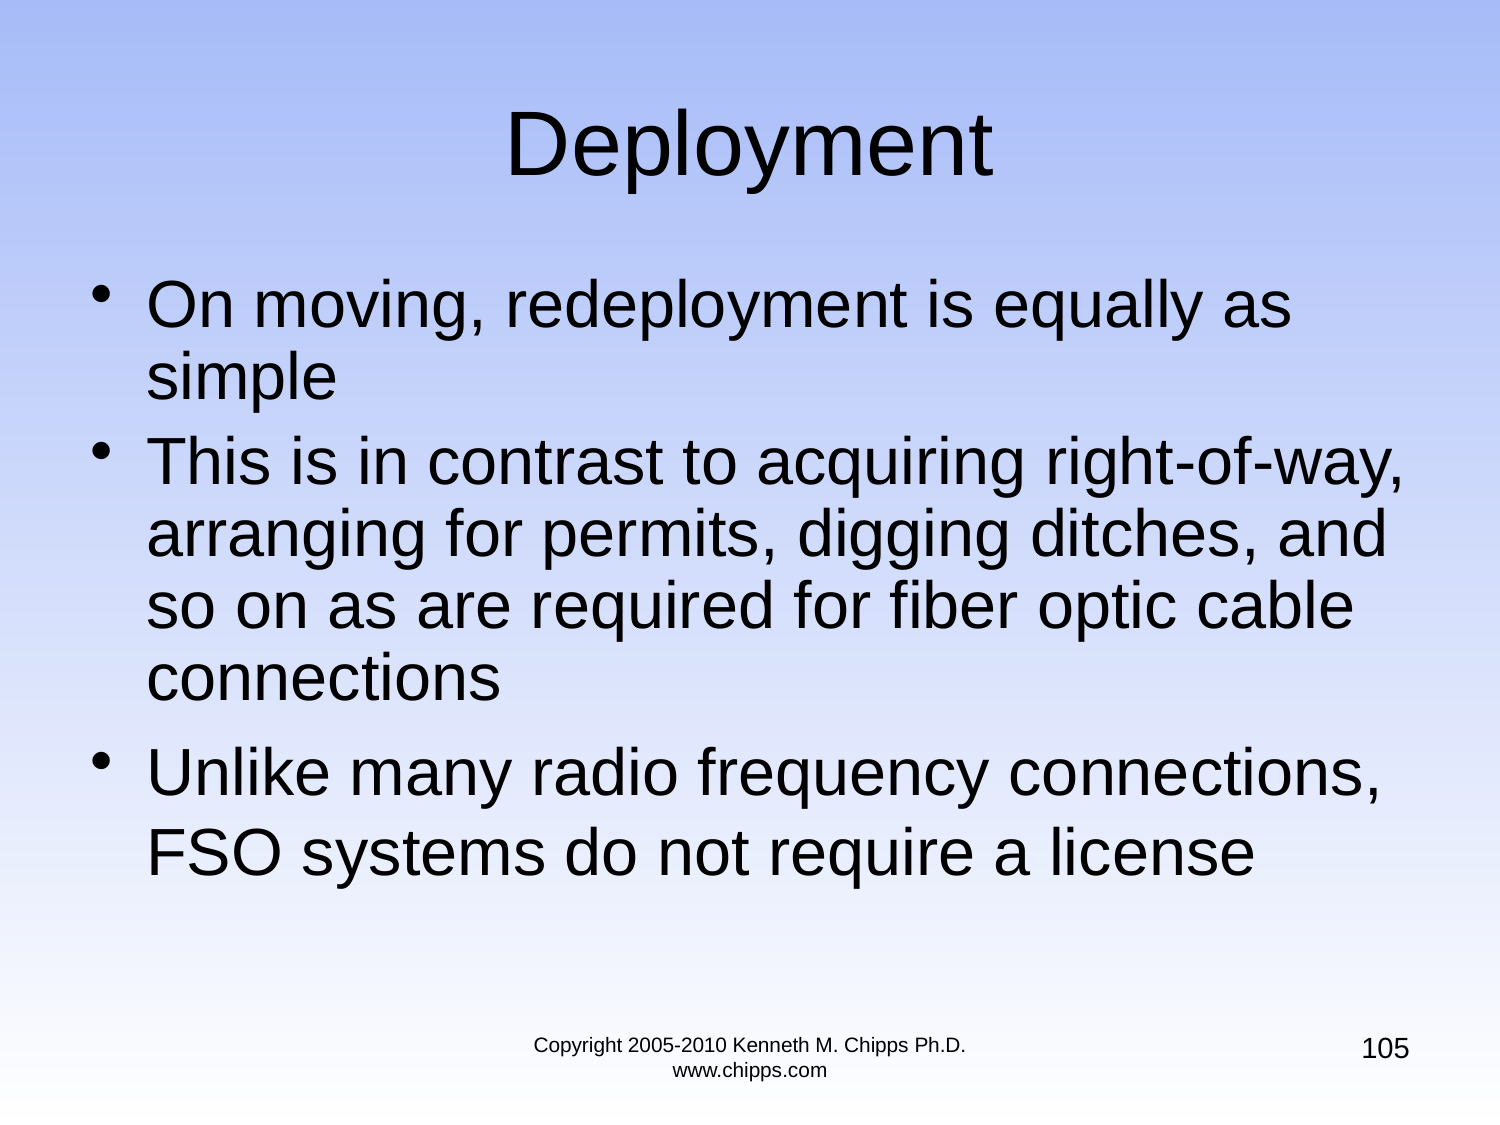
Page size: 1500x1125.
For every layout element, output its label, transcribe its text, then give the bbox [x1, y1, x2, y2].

slide_number 105 [1074, 1021, 1426, 1101]
title Deployment [75, 45, 1425, 233]
list On moving, redeployment is equally as simple This is in contrast to acquiring right-of-way, arranging for permits, digging ditches, and so on as are required for fiber optic cable connections Unlike many radio frequency connections, FSO systems do not require a license [75, 262, 1425, 1005]
footer Copyright 2005-2010 Kenneth M. Chipps Ph.D. www.chipps.com [449, 1024, 1051, 1103]
slide_number 114 [0, 114, 75, 118]
slide_number 114 [1425, 114, 1500, 118]
